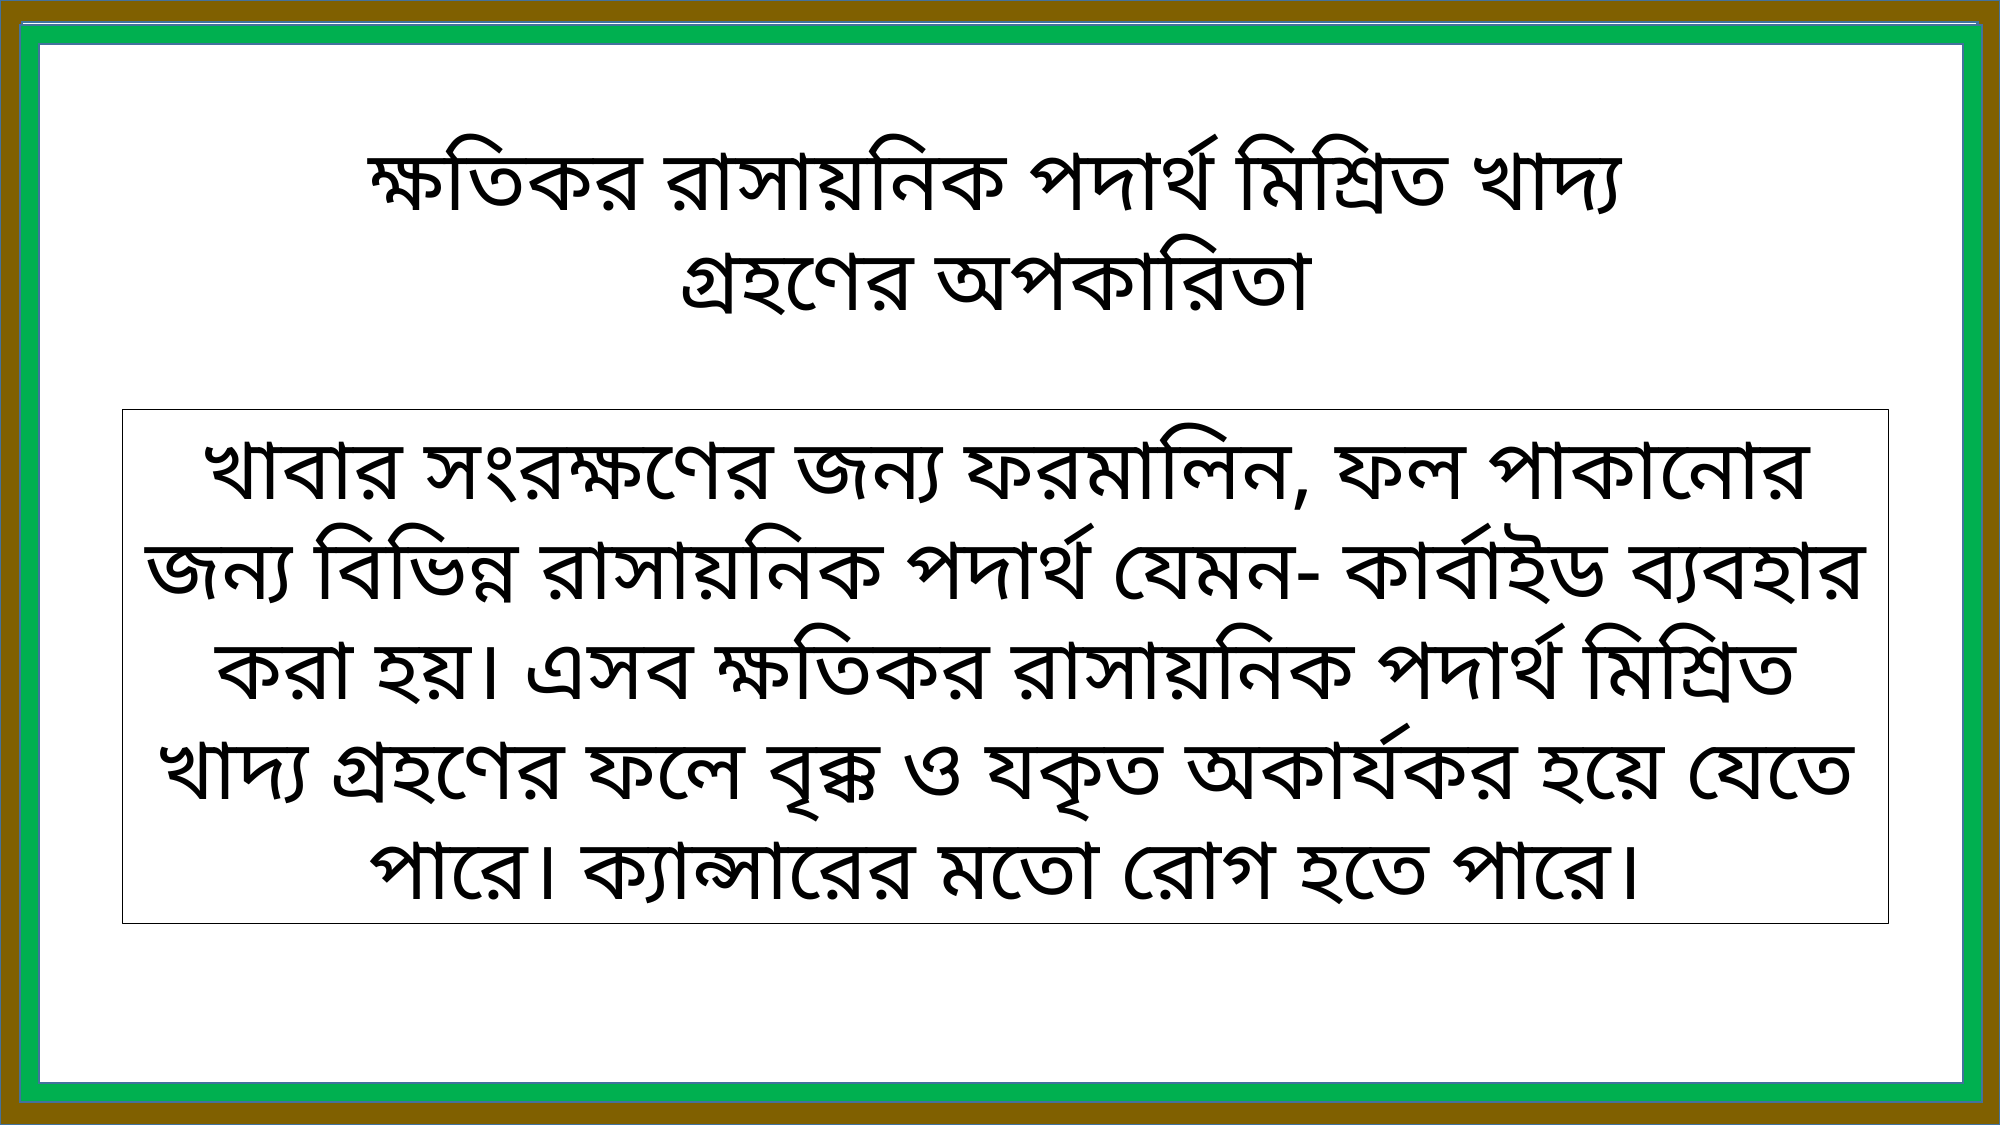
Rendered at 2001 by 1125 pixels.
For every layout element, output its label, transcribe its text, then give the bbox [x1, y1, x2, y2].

text_box ক্ষতিকর রাসায়নিক পদার্থ মিশ্রিত খাদ্য গ্রহণের অপকারিতা [236, 120, 1755, 335]
text_box খাবার সংরক্ষণের জন্য ফরমালিন, ফল পাকানোর জন্য বিভিন্ন রাসায়নিক পদার্থ যেমন- কার্বাইড ব্যবহার করা হয়। এসব ক্ষতিকর রাসায়নিক পদার্থ মিশ্রিত খাদ্য গ্রহণের ফলে বৃক্ক ও যকৃত অকার্যকর হয়ে যেতে পারে। ক্যান্সারের মতো রোগ হতে পারে। [122, 409, 1889, 924]
text_box [19, 24, 1983, 1103]
text_box [0, 0, 2000, 1125]
